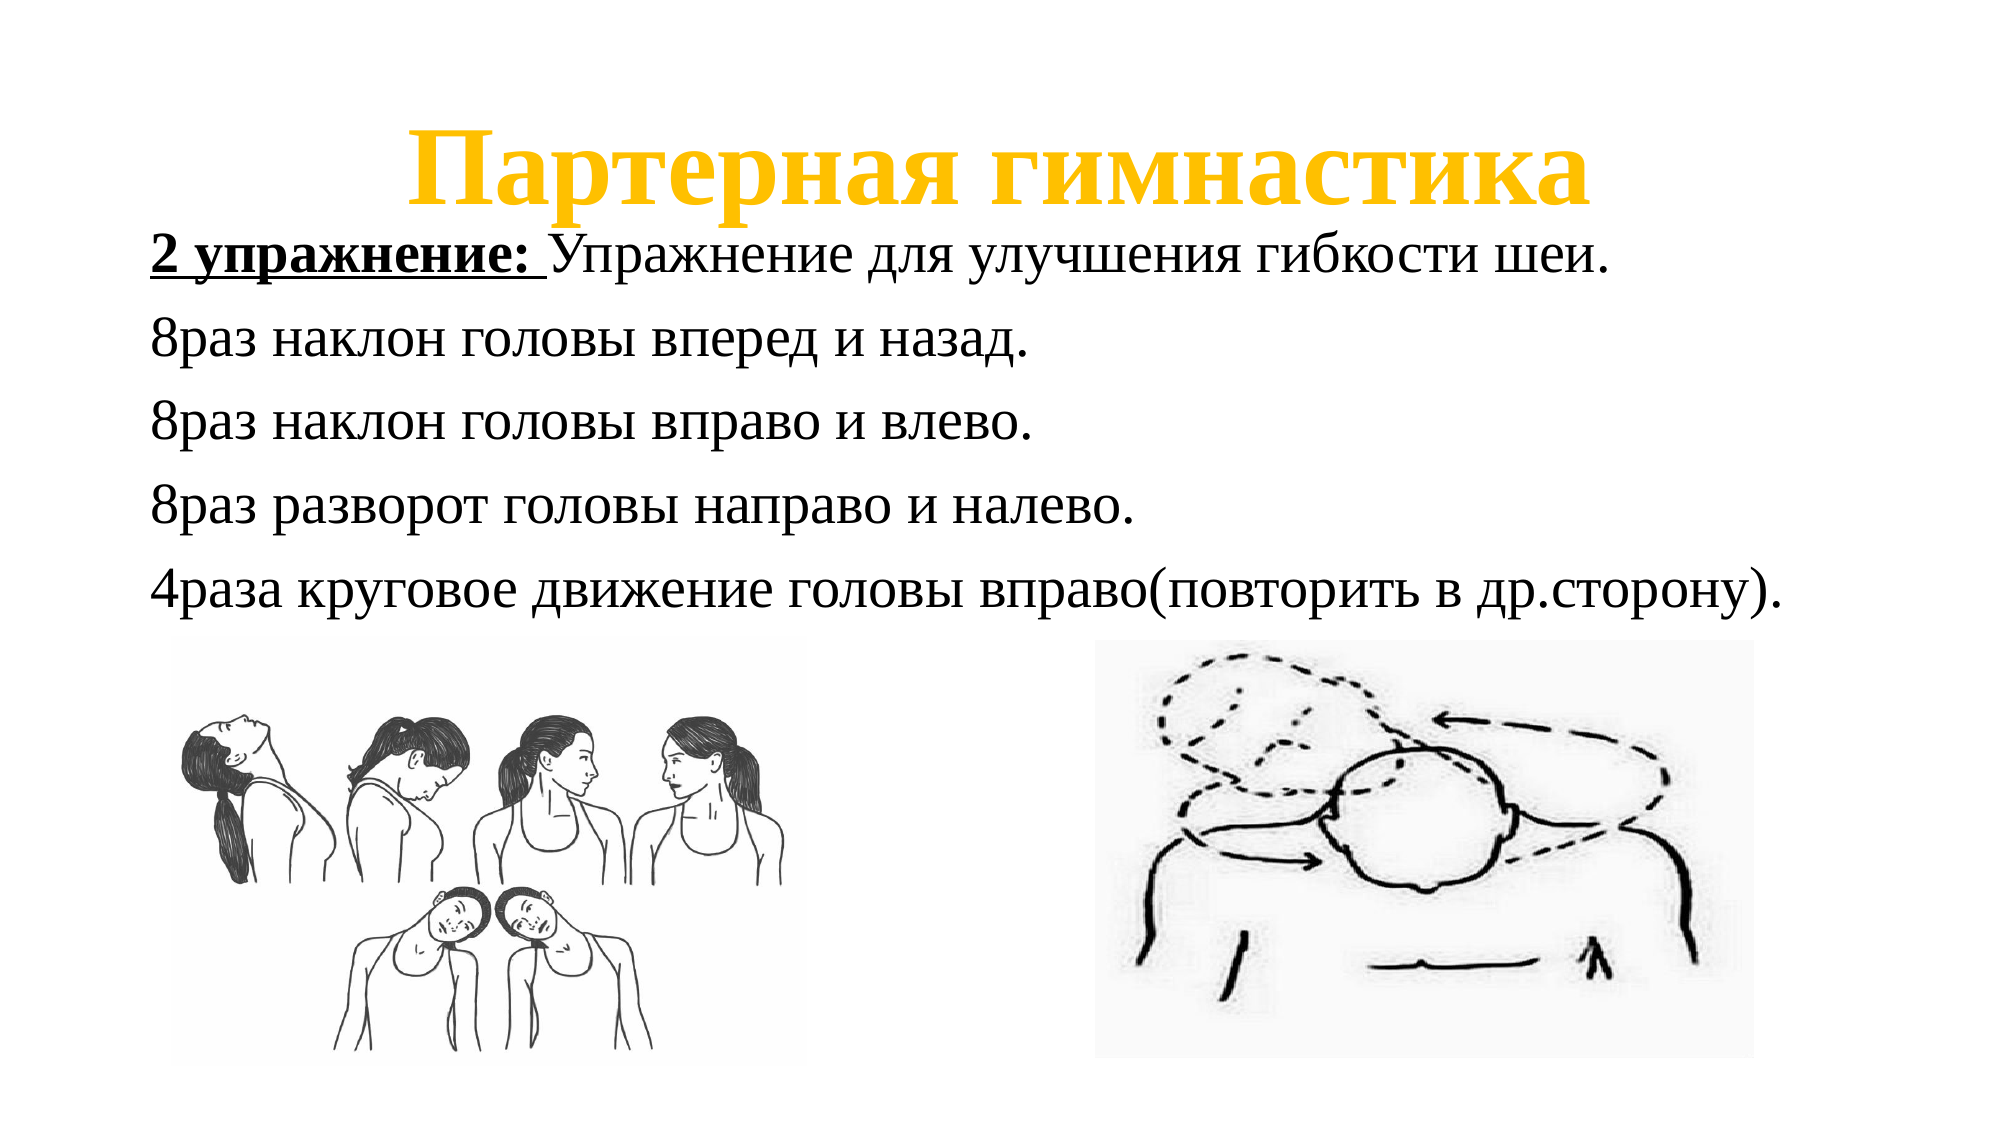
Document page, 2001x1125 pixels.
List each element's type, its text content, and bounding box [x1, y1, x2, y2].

picture [171, 636, 807, 1066]
title Партерная гимнастика [137, 59, 1863, 278]
picture [1095, 640, 1754, 1059]
list 2 упражнение: Упражнение для улучшения гибкости шеи. 8раз наклон головы вперед и назад. 8раз наклон головы вправо и влево. 8раз разворот головы направо и налево. 4раза круговое движение головы вправо(повторить в др.сторону). [135, 214, 1861, 929]
